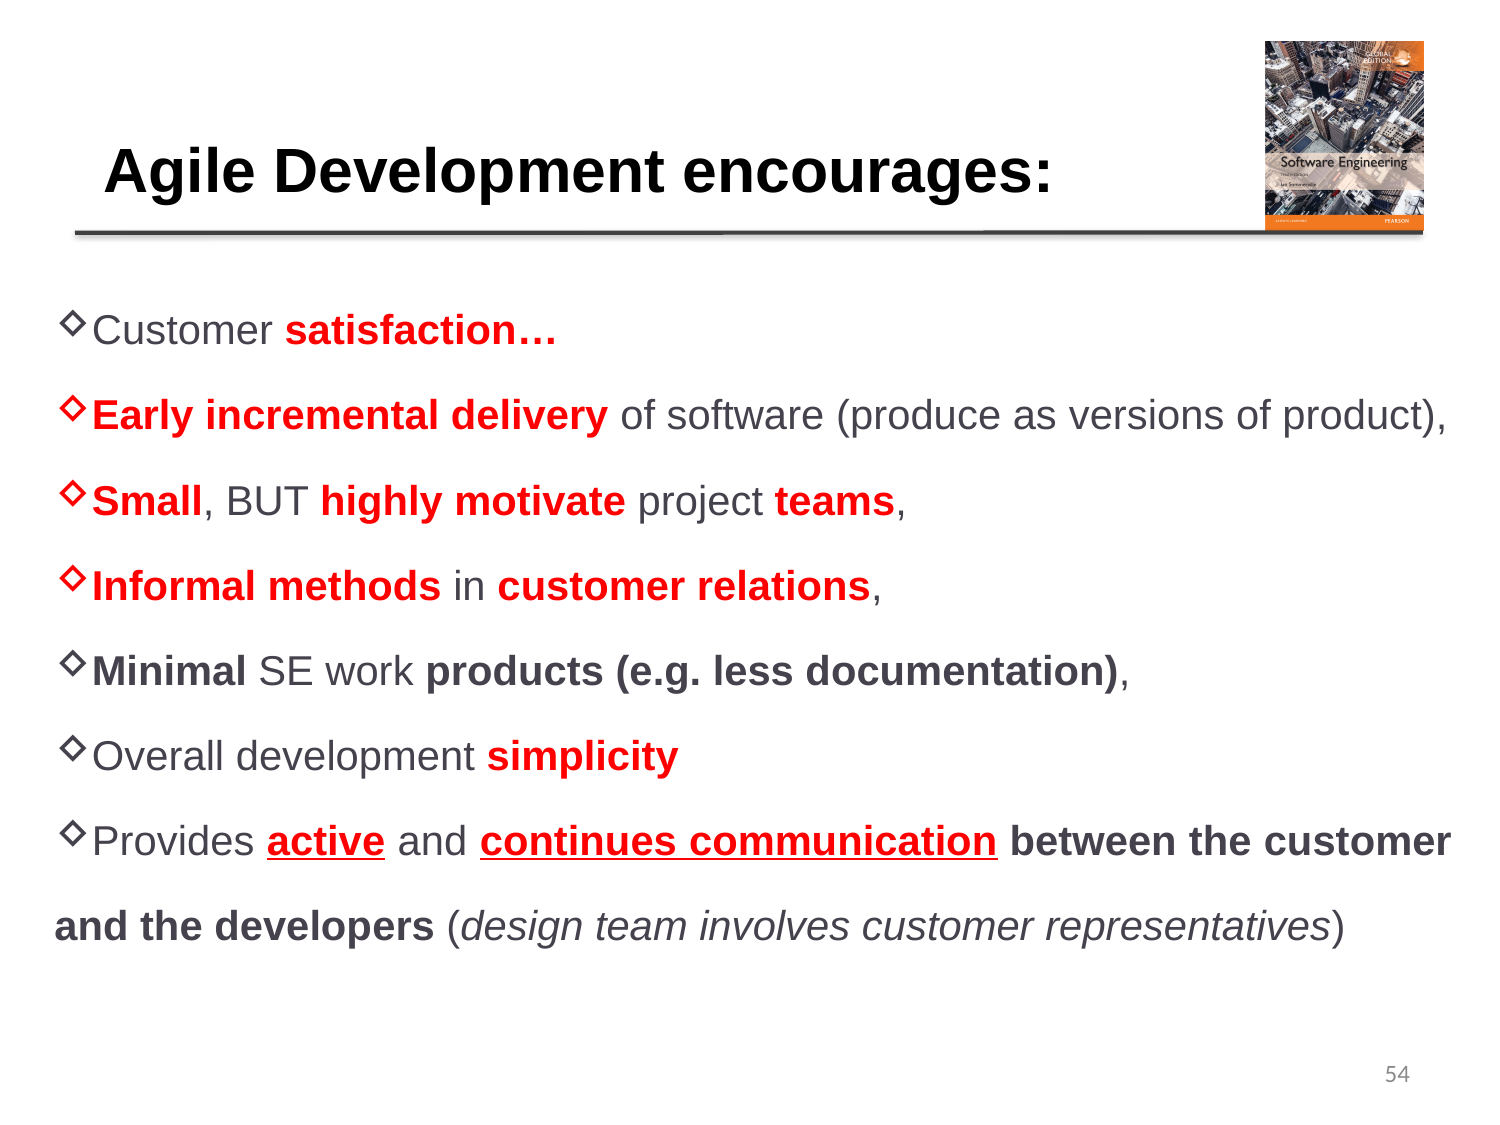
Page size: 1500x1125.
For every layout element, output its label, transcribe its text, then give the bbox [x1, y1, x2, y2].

slide_number 54 [1074, 1042, 1425, 1103]
picture [1265, 41, 1424, 231]
list Customer satisfaction… Early incremental delivery of software (produce as versions of product), Small, BUT highly motivate project teams, Informal methods in customer relations, Minimal SE work products (e.g. less documentation), Overall development simplicity Provides active and continues communication between the customer and the developers (design team involves customer representatives) [39, 260, 1467, 1018]
text_box Agile Development encourages: [88, 122, 1071, 213]
